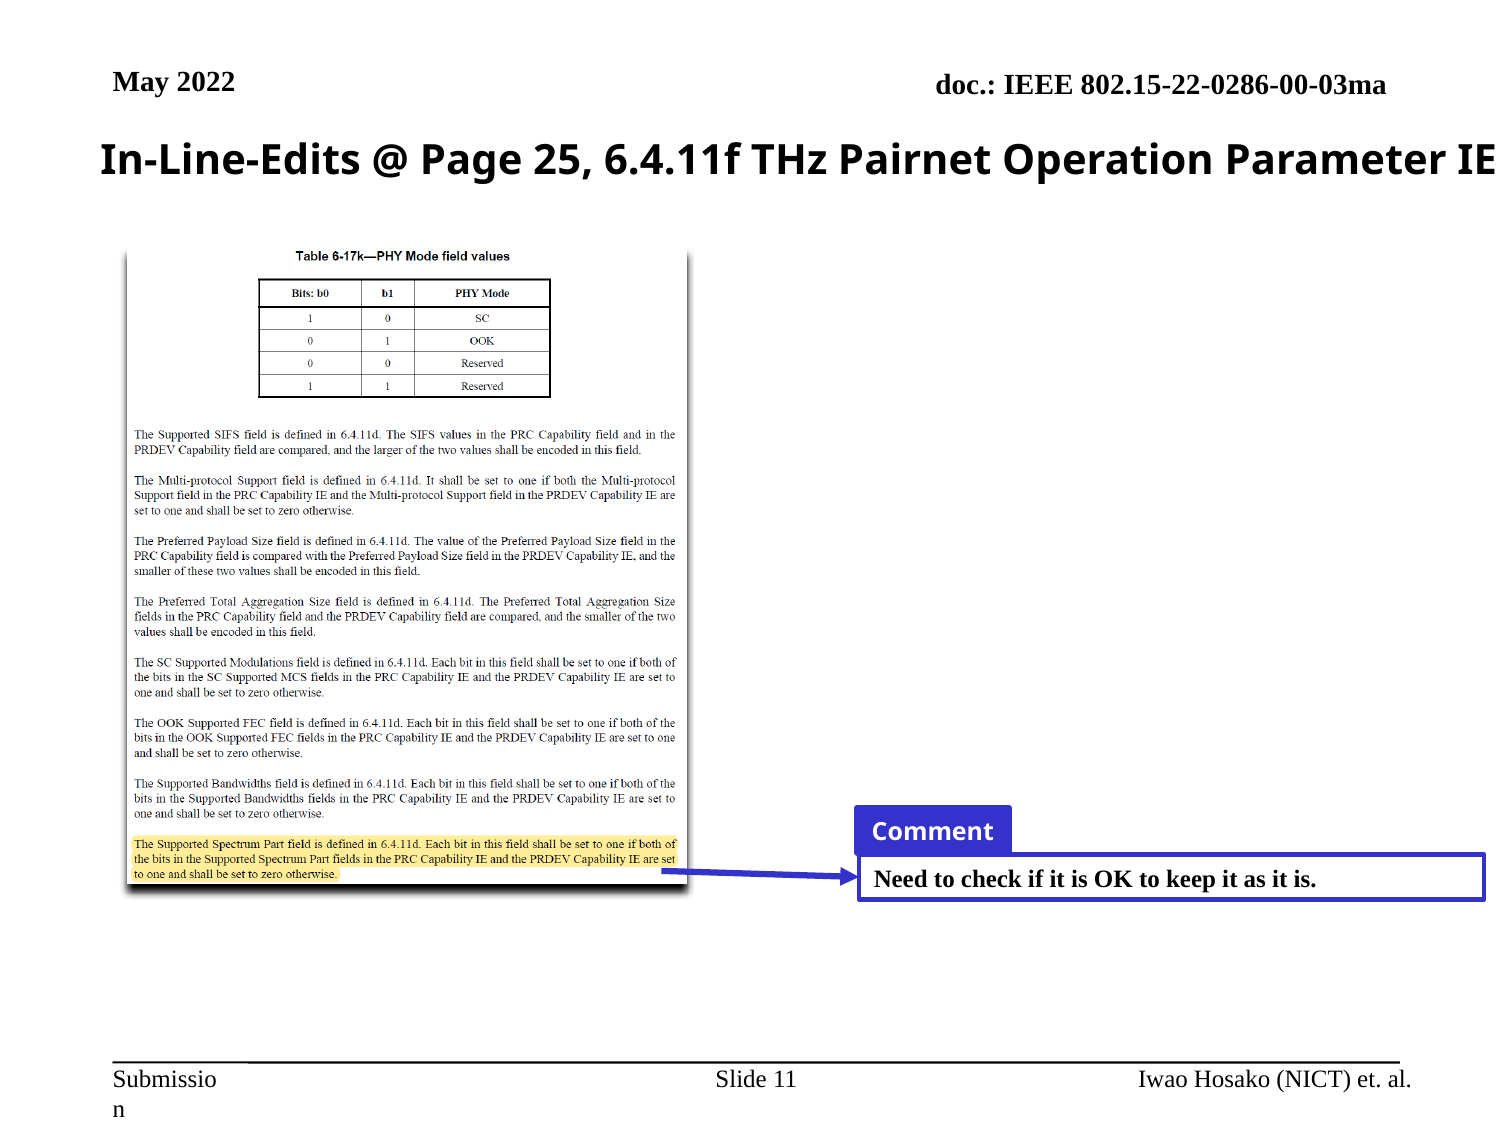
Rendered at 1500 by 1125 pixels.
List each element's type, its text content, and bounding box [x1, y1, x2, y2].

footer Iwao Hosako (NICT) et. al. [899, 1061, 1413, 1093]
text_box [661, 870, 860, 878]
text_box Comment [856, 807, 1009, 853]
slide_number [112, 61, 376, 98]
picture [126, 246, 687, 884]
text_box In-Line-Edits @ Page 25, 6.4.11f THz Pairnet Operation Parameter IE [85, 125, 1500, 191]
text_box Need to check if it is OK to keep it as it is. [859, 854, 1484, 900]
slide_number Slide 11 [712, 1061, 800, 1093]
